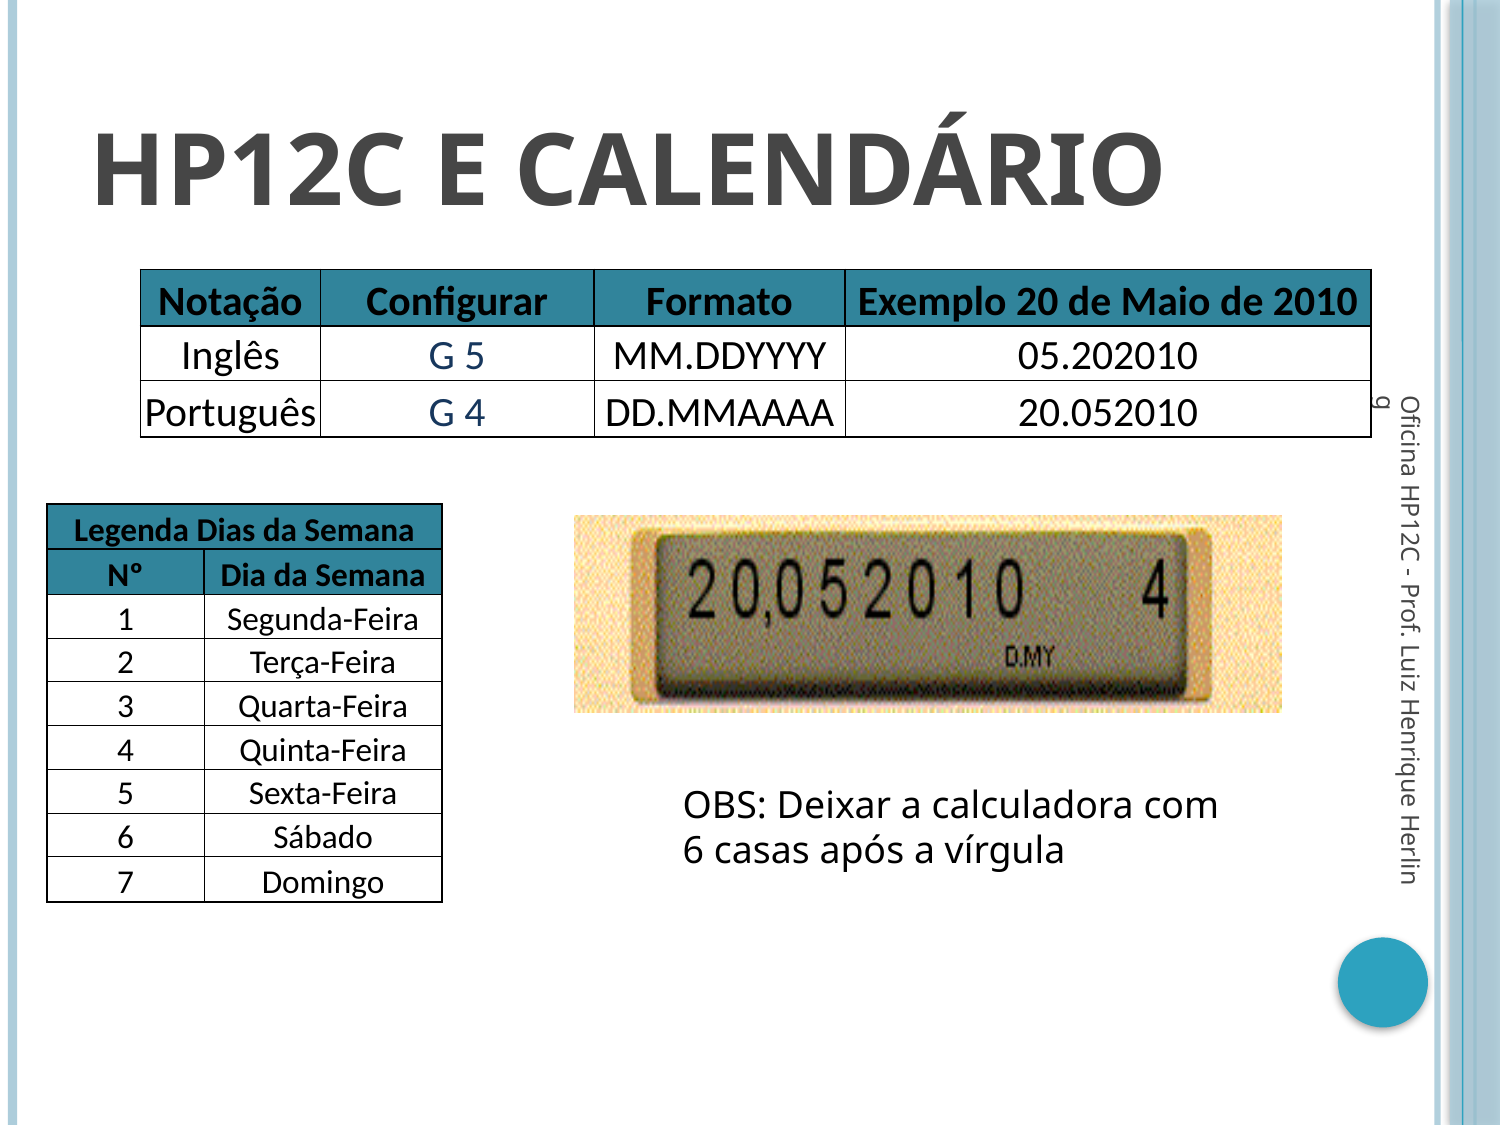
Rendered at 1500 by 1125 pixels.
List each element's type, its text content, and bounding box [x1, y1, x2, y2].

table_cell Nº [48, 550, 203, 594]
table_cell Português [141, 381, 320, 436]
table_cell 2 [48, 639, 204, 681]
table_cell 20.052010 [846, 381, 1370, 436]
table_cell 3 [48, 682, 204, 725]
table_header Exemplo 20 de Maio de 2010 [846, 270, 1370, 325]
table_cell Quinta-Feira [205, 726, 441, 769]
table_cell Segunda-Feira [205, 595, 441, 638]
table_cell Domingo [205, 857, 441, 901]
text_box OBS: Deixar a calculadora com 6 casas após a vírgula [667, 773, 1266, 879]
table_cell Quarta-Feira [205, 682, 441, 725]
picture [573, 515, 1283, 713]
table_cell 7 [48, 857, 204, 901]
table_cell Sábado [205, 814, 441, 856]
table_header Notação [141, 270, 320, 325]
table_cell DD.MMAAAA [595, 381, 845, 436]
table_header Configurar [321, 270, 593, 325]
table_cell Terça-Feira [205, 639, 441, 681]
table_cell Dia da Semana [205, 550, 441, 594]
title HP12C e Calendário [75, 45, 1300, 233]
table_cell 6 [48, 814, 204, 856]
footer Oficina HP12C - Prof. Luiz Henrique Herling [1379, 380, 1440, 906]
table_cell 05.202010 [846, 327, 1370, 380]
table_cell 5 [48, 770, 204, 813]
table_cell G 4 [321, 381, 594, 436]
table_cell Inglês [141, 327, 320, 380]
table_cell Sexta-Feira [205, 770, 441, 813]
table_header Legenda Dias da Semana [48, 505, 441, 548]
table_cell 4 [48, 726, 204, 769]
table_header Formato [595, 270, 844, 325]
table_cell G 5 [321, 327, 594, 380]
table_cell 1 [48, 595, 204, 638]
table_cell MM.DDYYYY [595, 327, 845, 380]
